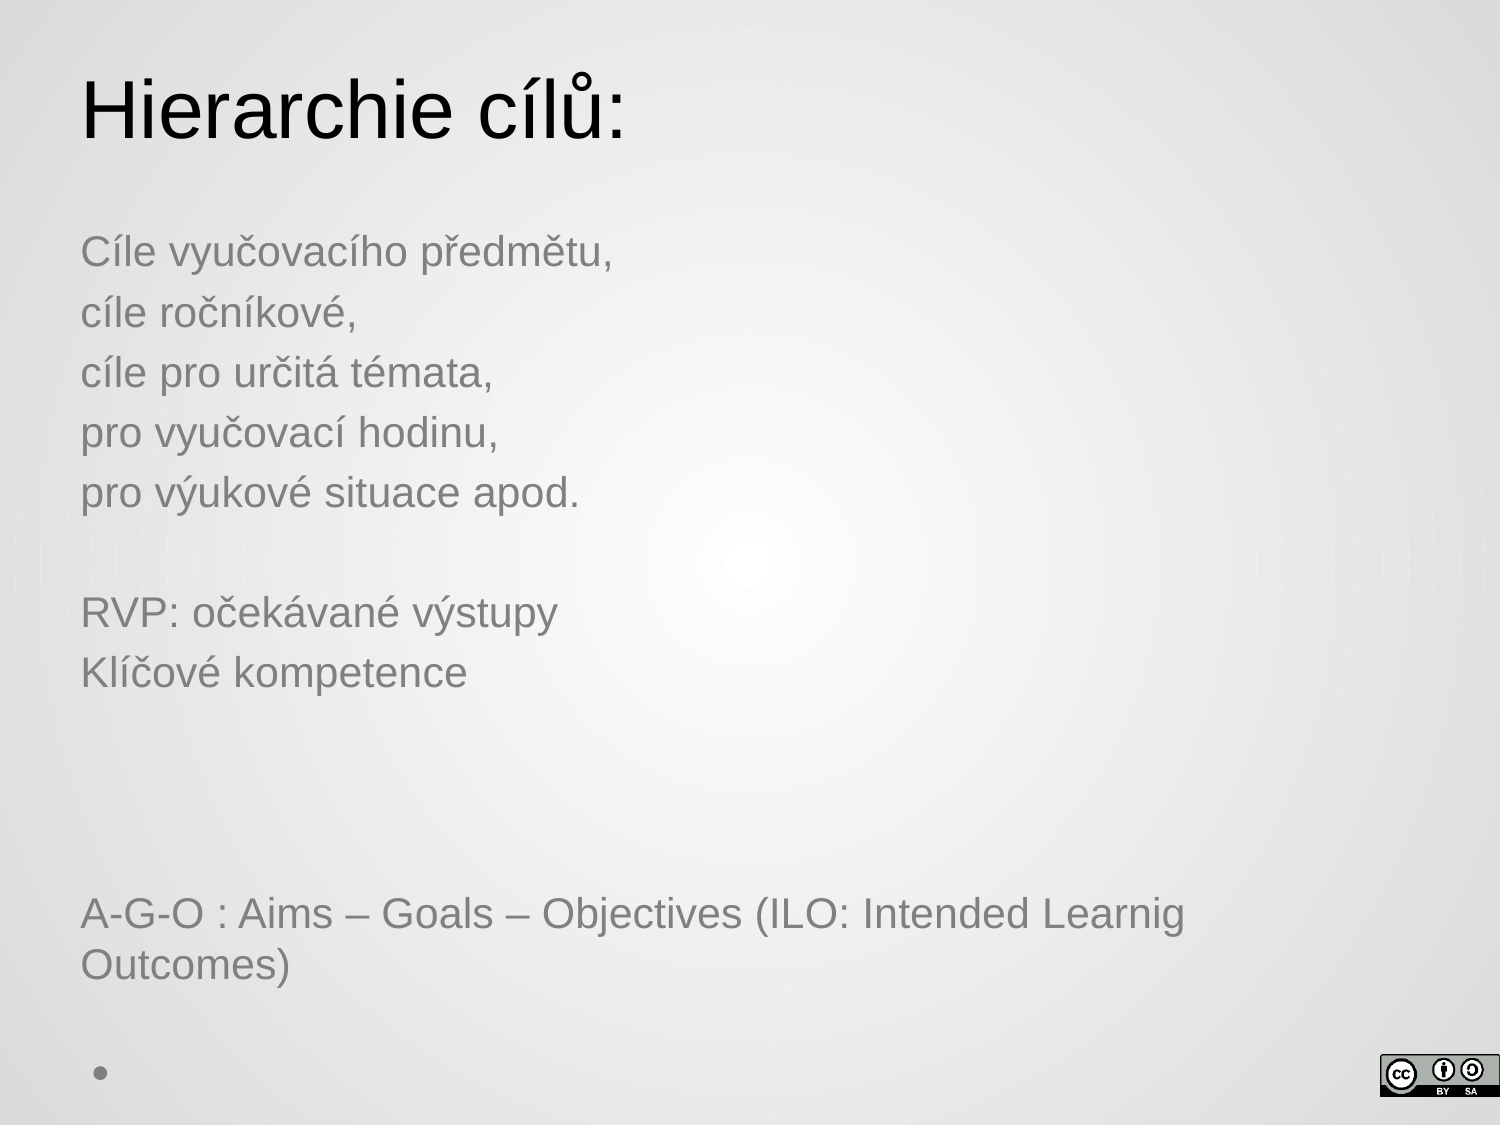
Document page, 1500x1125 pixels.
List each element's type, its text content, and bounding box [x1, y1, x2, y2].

text_box Hierarchie cílů: Cíle vyučovacího předmětu, cíle ročníkové, cíle pro určitá témata, pro vyučovací hodinu, pro výukové situace apod. RVP: očekávané výstupy Klíčové kompetence A-G-O : Aims – Goals – Objectives (ILO: Intended Learnig Outcomes) [65, 49, 1423, 1000]
picture [1380, 1054, 1500, 1097]
